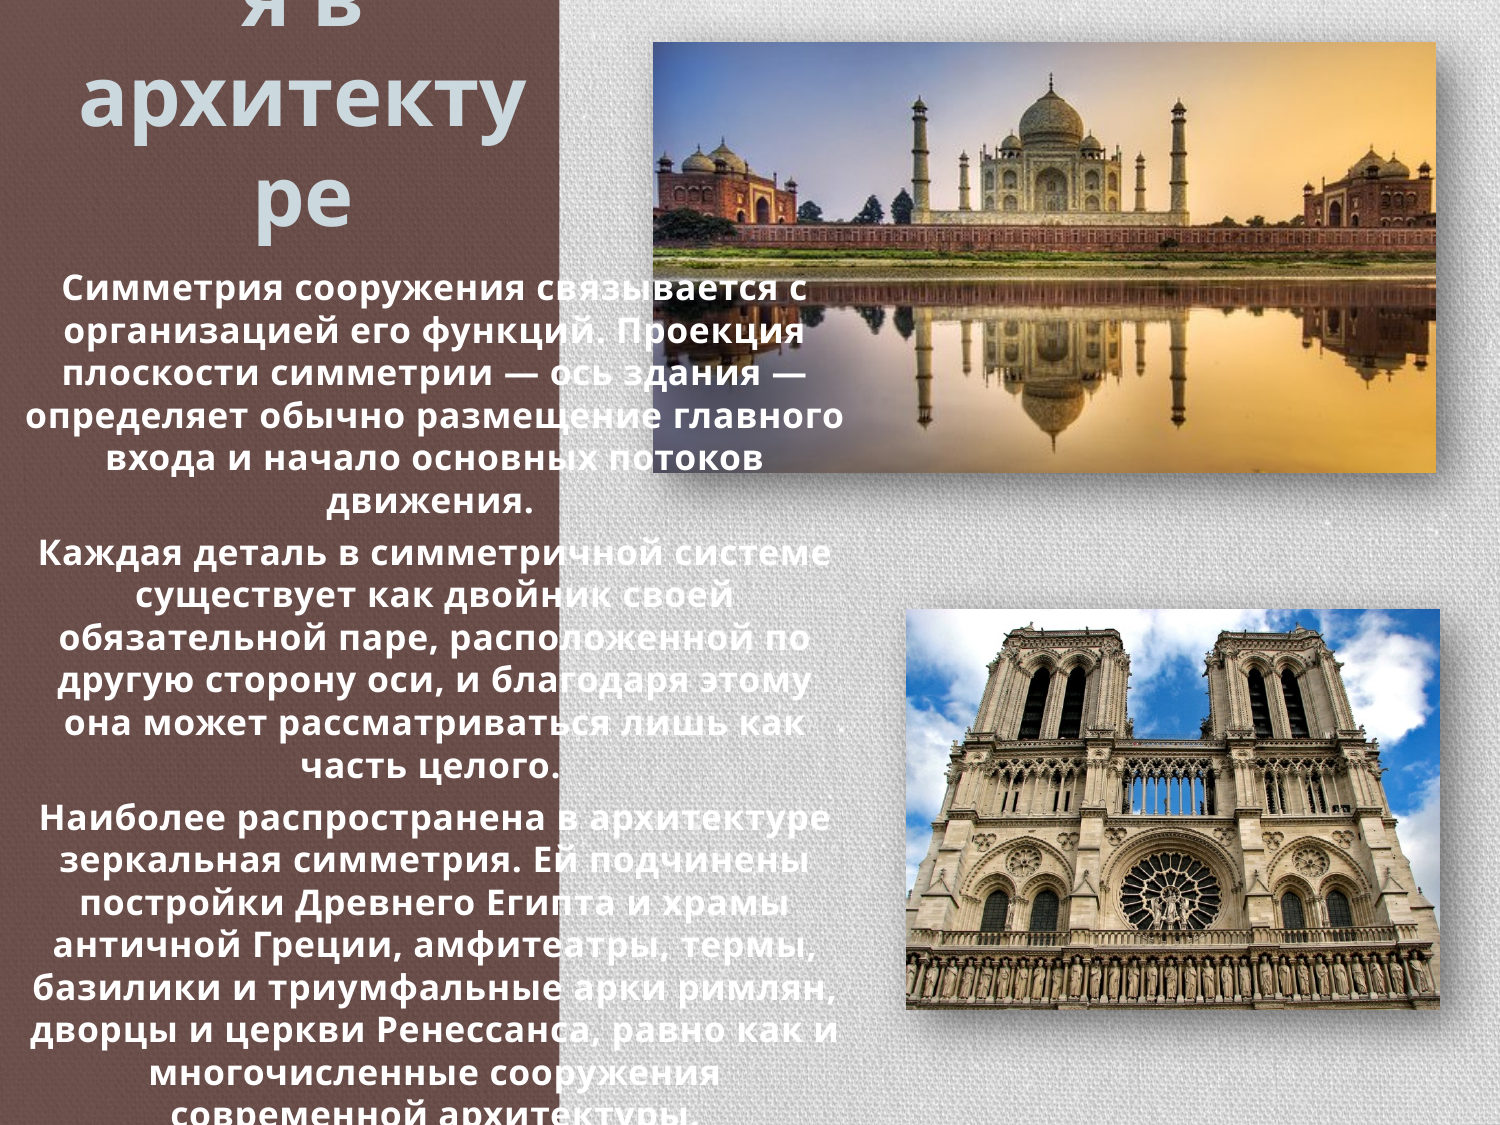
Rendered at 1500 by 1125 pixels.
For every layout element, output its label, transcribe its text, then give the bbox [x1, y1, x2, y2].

list Симметрия сооружения связывается с организацией его функций. Проекция плоскости симметрии — ось здания — определяет обычно размещение главного входа и начало основных потоков движения. Каждая деталь в симметричной системе существует как двойник своей обязательной паре, расположенной по другую сторону оси, и благодаря этому она может рассматриваться лишь как часть целого. Наиболее распространена в архитектуре зеркальная симметрия. Ей подчинены постройки Древнего Египта и храмы античной Греции, амфитеатры, термы, базилики и триумфальные арки римлян, дворцы и церкви Ренессанса, равно как и многочисленные сооружения современной архитектуры. [4, 257, 867, 1125]
picture [906, 609, 1440, 1010]
picture [653, 42, 1436, 473]
title Симметрия в архитектуре [45, 37, 561, 251]
